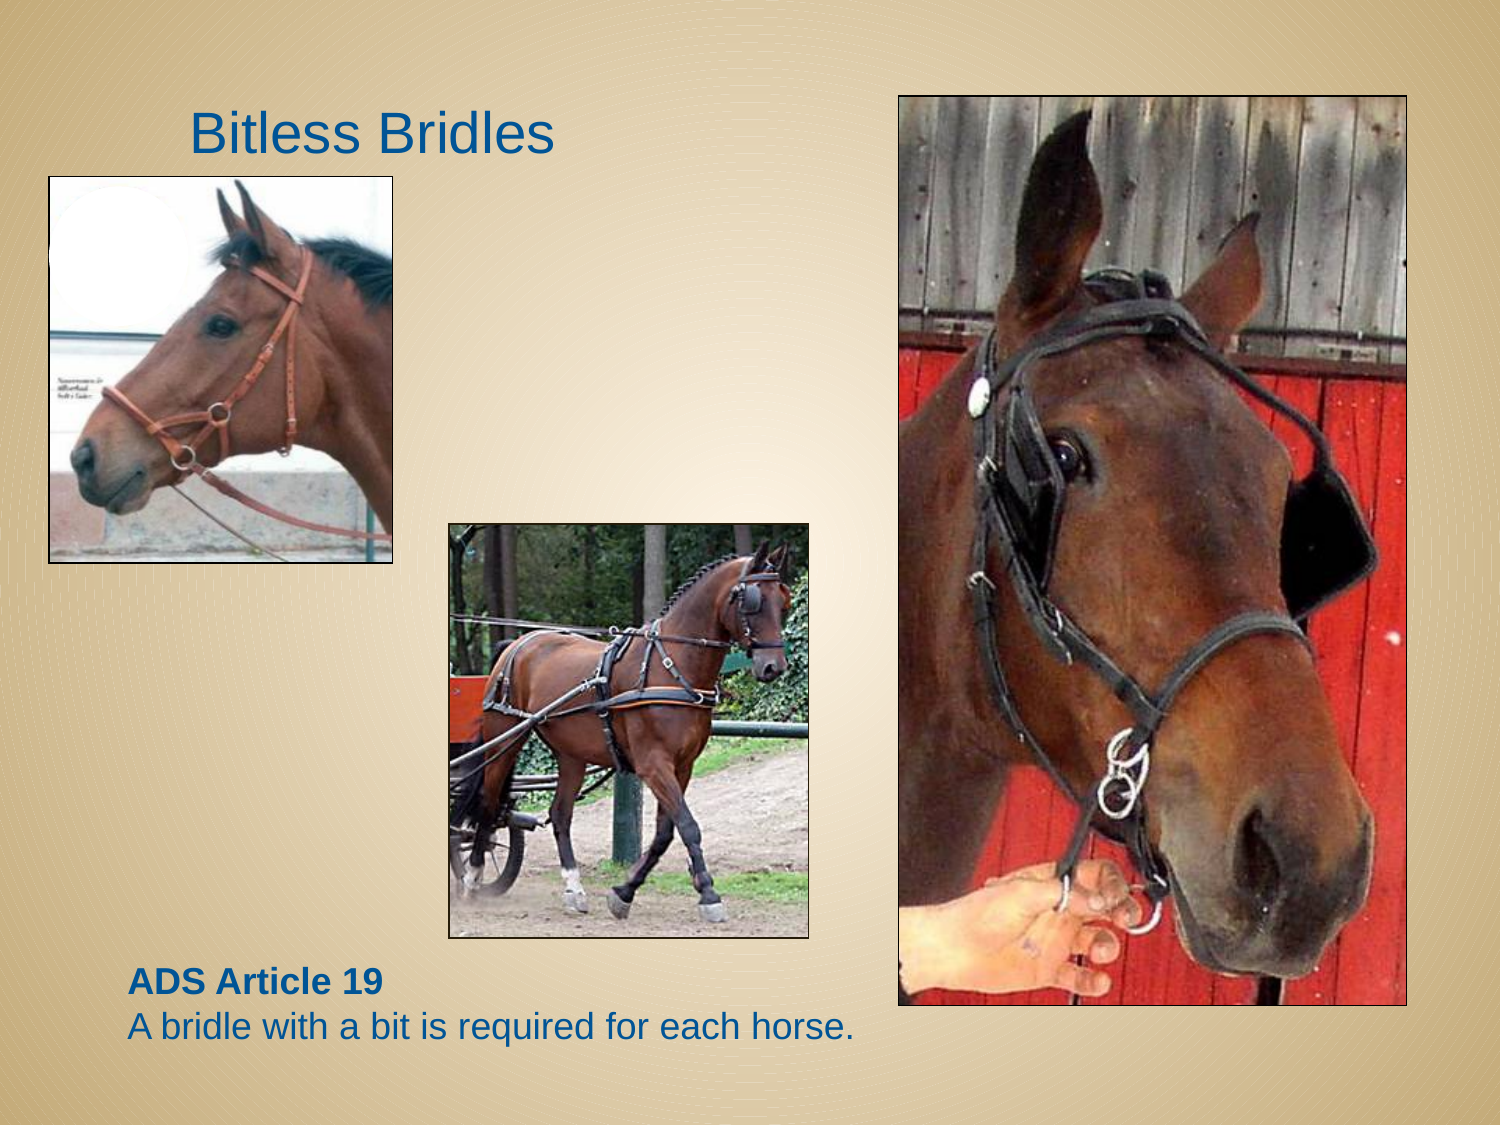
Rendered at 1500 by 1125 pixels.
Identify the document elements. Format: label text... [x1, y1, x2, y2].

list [899, 96, 1406, 1005]
text_box ADS Article 19 A bridle with a bit is required for each horse. [112, 949, 900, 1055]
picture [449, 525, 808, 938]
picture [49, 177, 392, 563]
text_box Bitless Bridles [174, 87, 599, 173]
